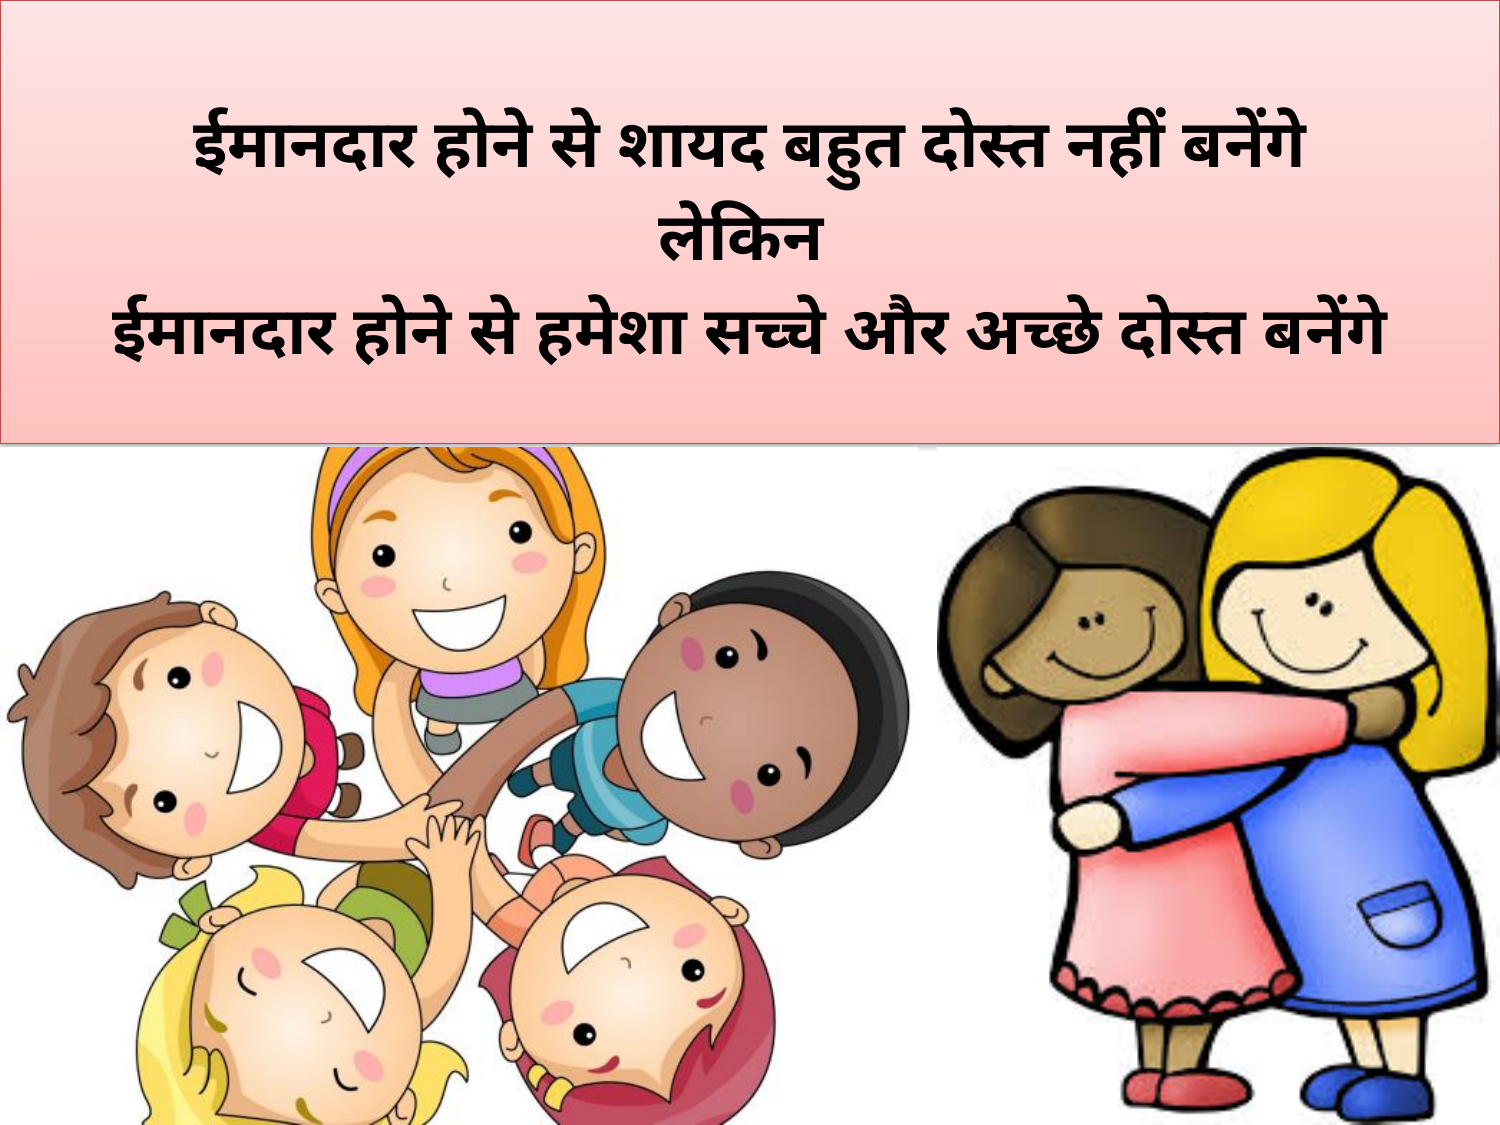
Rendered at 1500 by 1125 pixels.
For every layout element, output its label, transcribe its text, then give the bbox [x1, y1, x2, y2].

picture [937, 447, 1500, 1125]
picture [0, 447, 918, 1125]
list ईमानदार होने से शायद बहुत दोस्त नहीं बनेंगे लेकिन ईमानदार होने से हमेशा सच्चे और अच्छे दोस्त बनेंगे [0, 0, 1500, 444]
